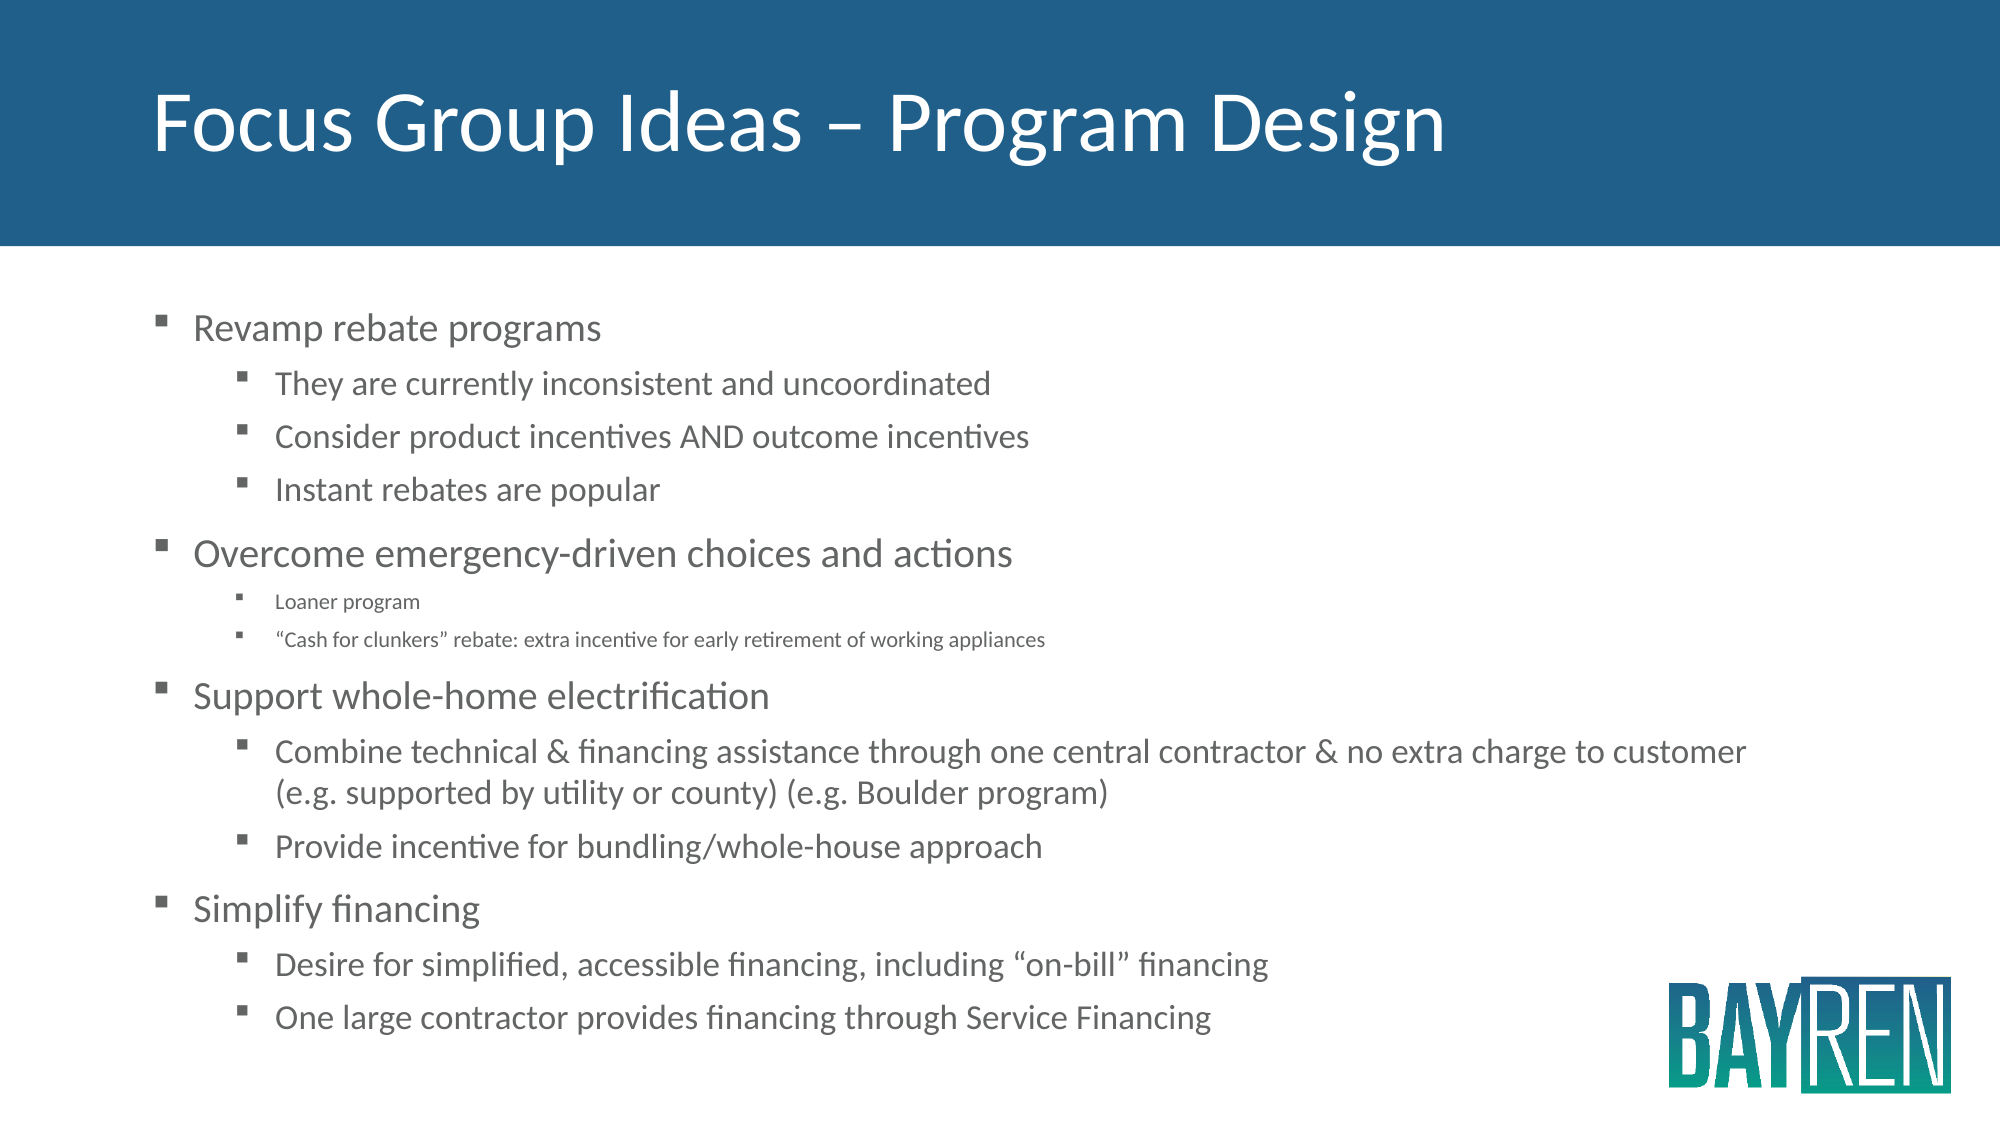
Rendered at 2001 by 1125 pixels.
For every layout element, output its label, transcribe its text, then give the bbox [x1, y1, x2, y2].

title Focus Group Ideas – Program Design [137, 45, 1736, 200]
list Revamp rebate programs They are currently inconsistent and uncoordinated Consider product incentives AND outcome incentives Instant rebates are popular Overcome emergency-driven choices and actions Loaner program “Cash for clunkers” rebate: extra incentive for early retirement of working appliances Support whole-home electrification Combine technical & financing assistance through one central contractor & no extra charge to customer (e.g. supported by utility or county) (e.g. Boulder program) Provide incentive for bundling/whole-house approach Simplify financing Desire for simplified, accessible financing, including “on-bill” financing One large contractor provides financing through Service Financing [137, 293, 1828, 1045]
picture [1650, 974, 1970, 1098]
